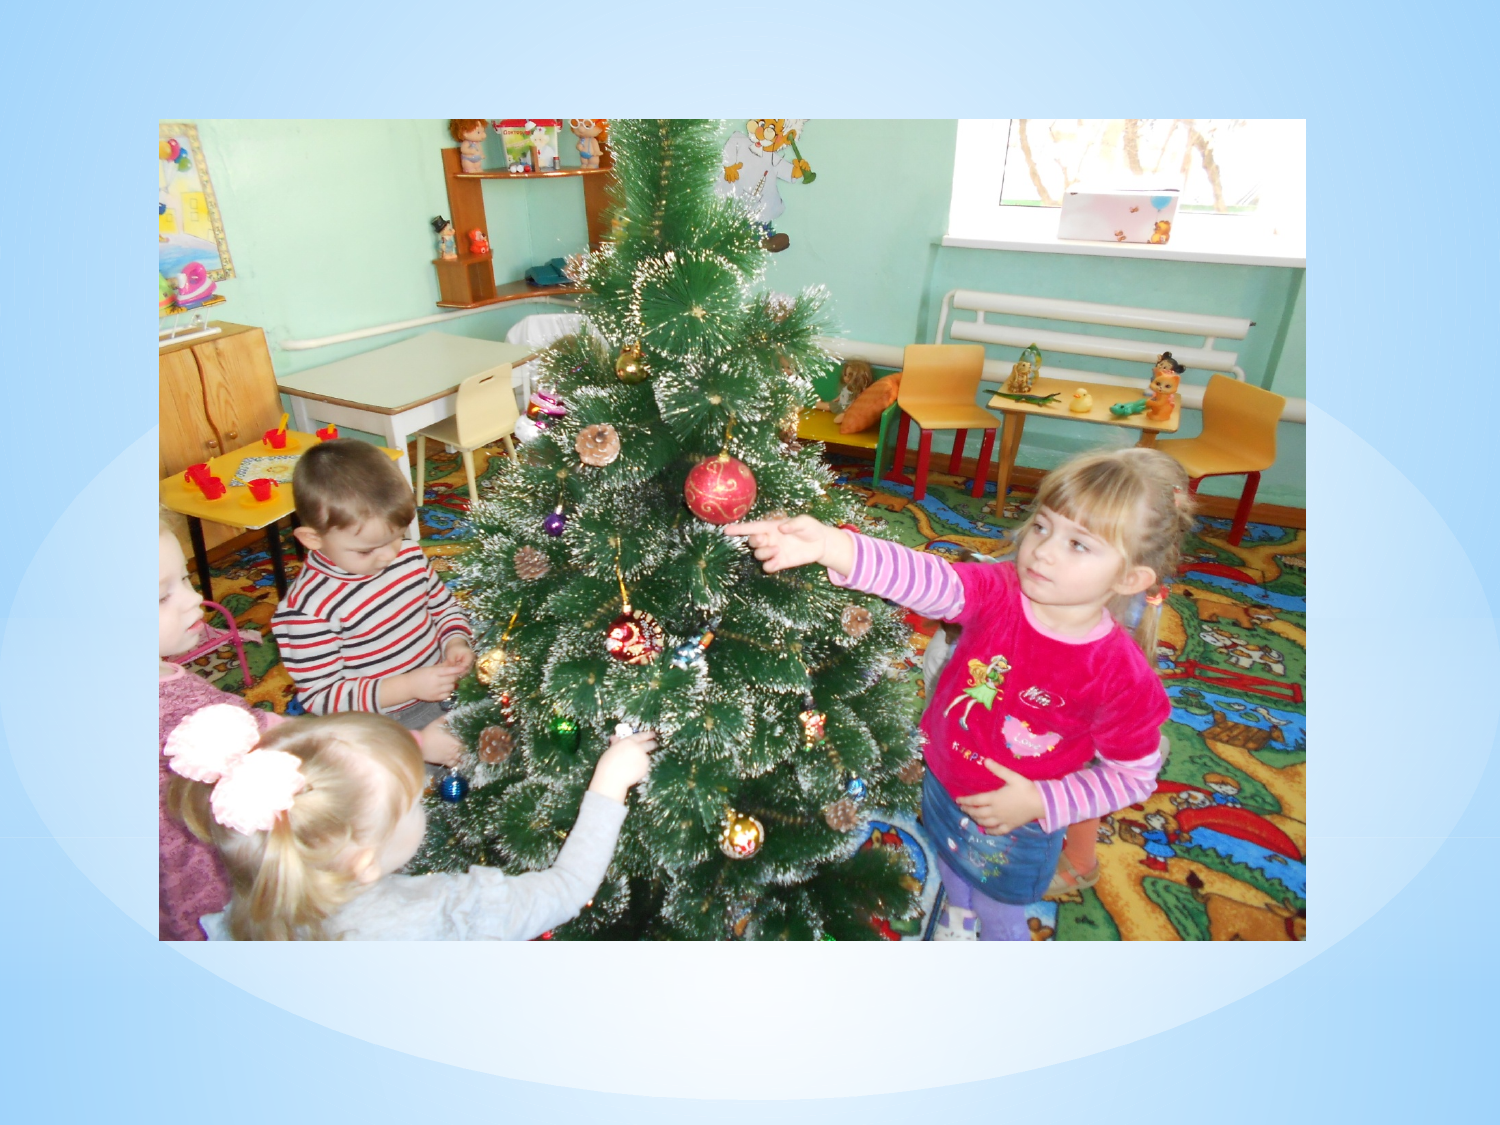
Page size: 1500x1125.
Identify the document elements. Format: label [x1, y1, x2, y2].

list [159, 119, 1306, 941]
